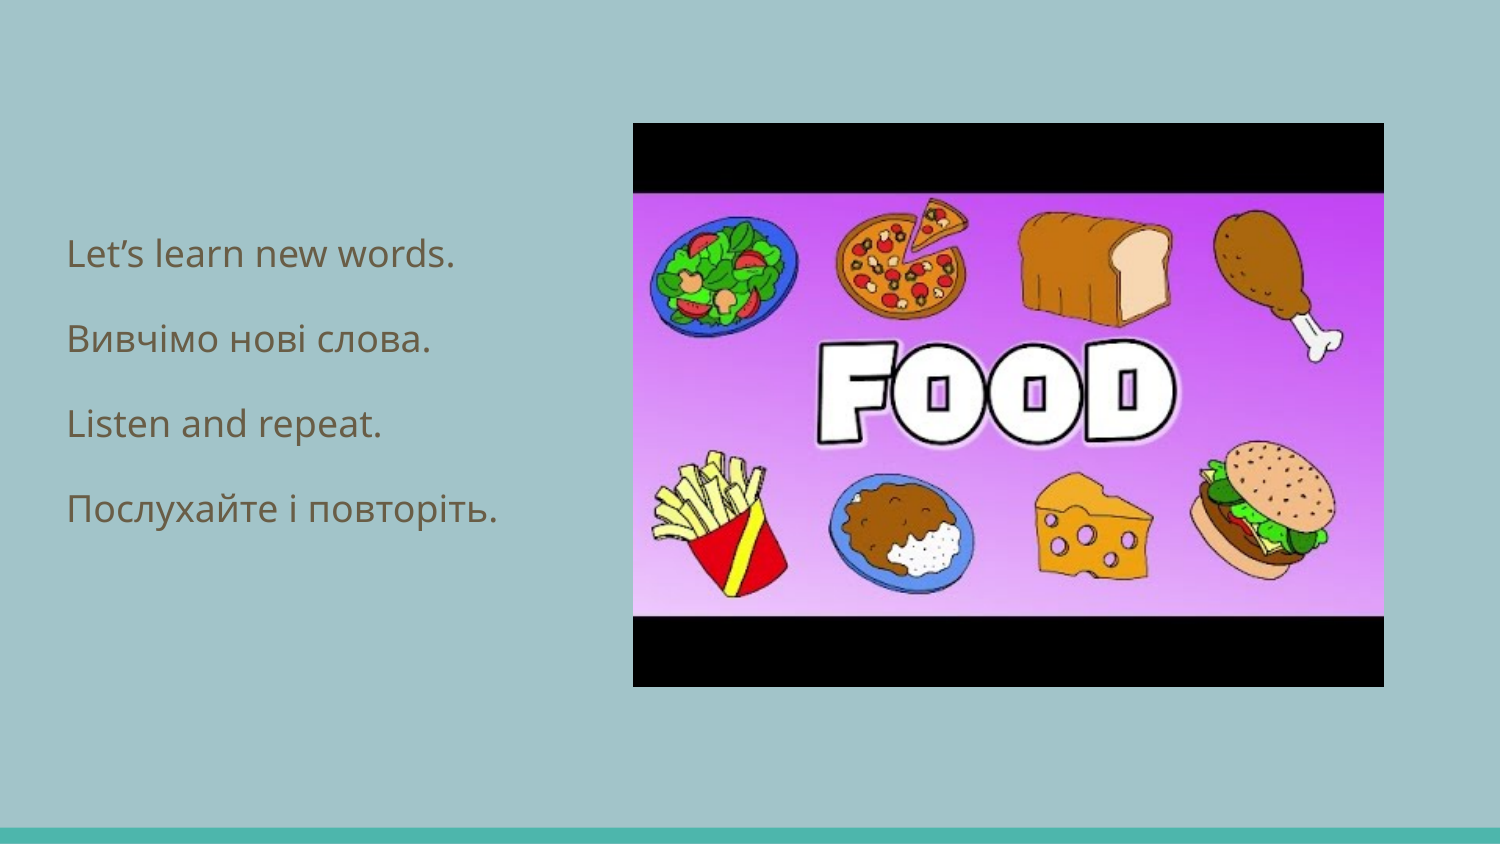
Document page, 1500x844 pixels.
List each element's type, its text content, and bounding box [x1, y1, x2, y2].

list Let’s learn new words. Вивчімо нові слова. Listen and repeat. Послухайте і повторіть. [51, 207, 1449, 750]
picture [633, 123, 1384, 687]
